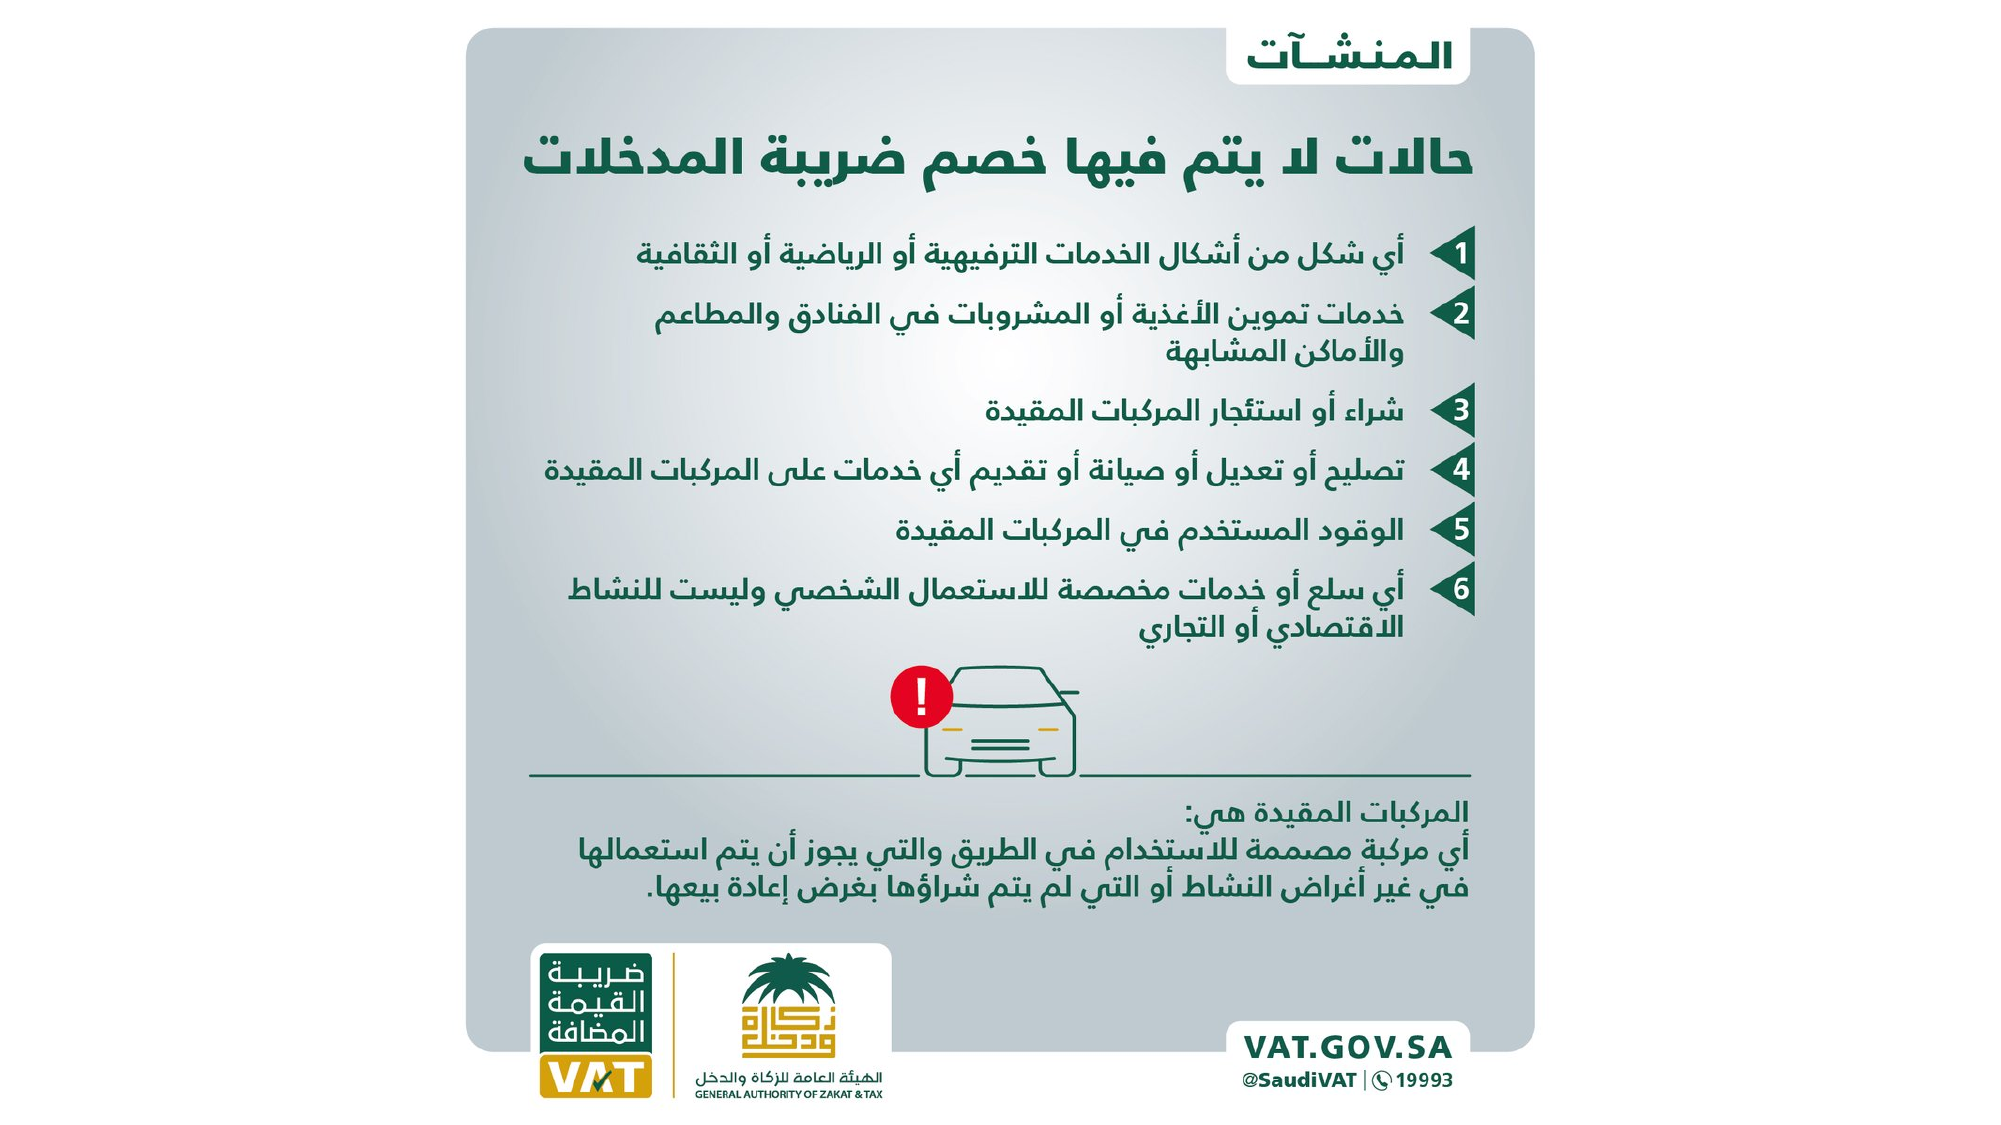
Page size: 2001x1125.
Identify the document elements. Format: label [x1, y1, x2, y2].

picture [437, 0, 1563, 1125]
